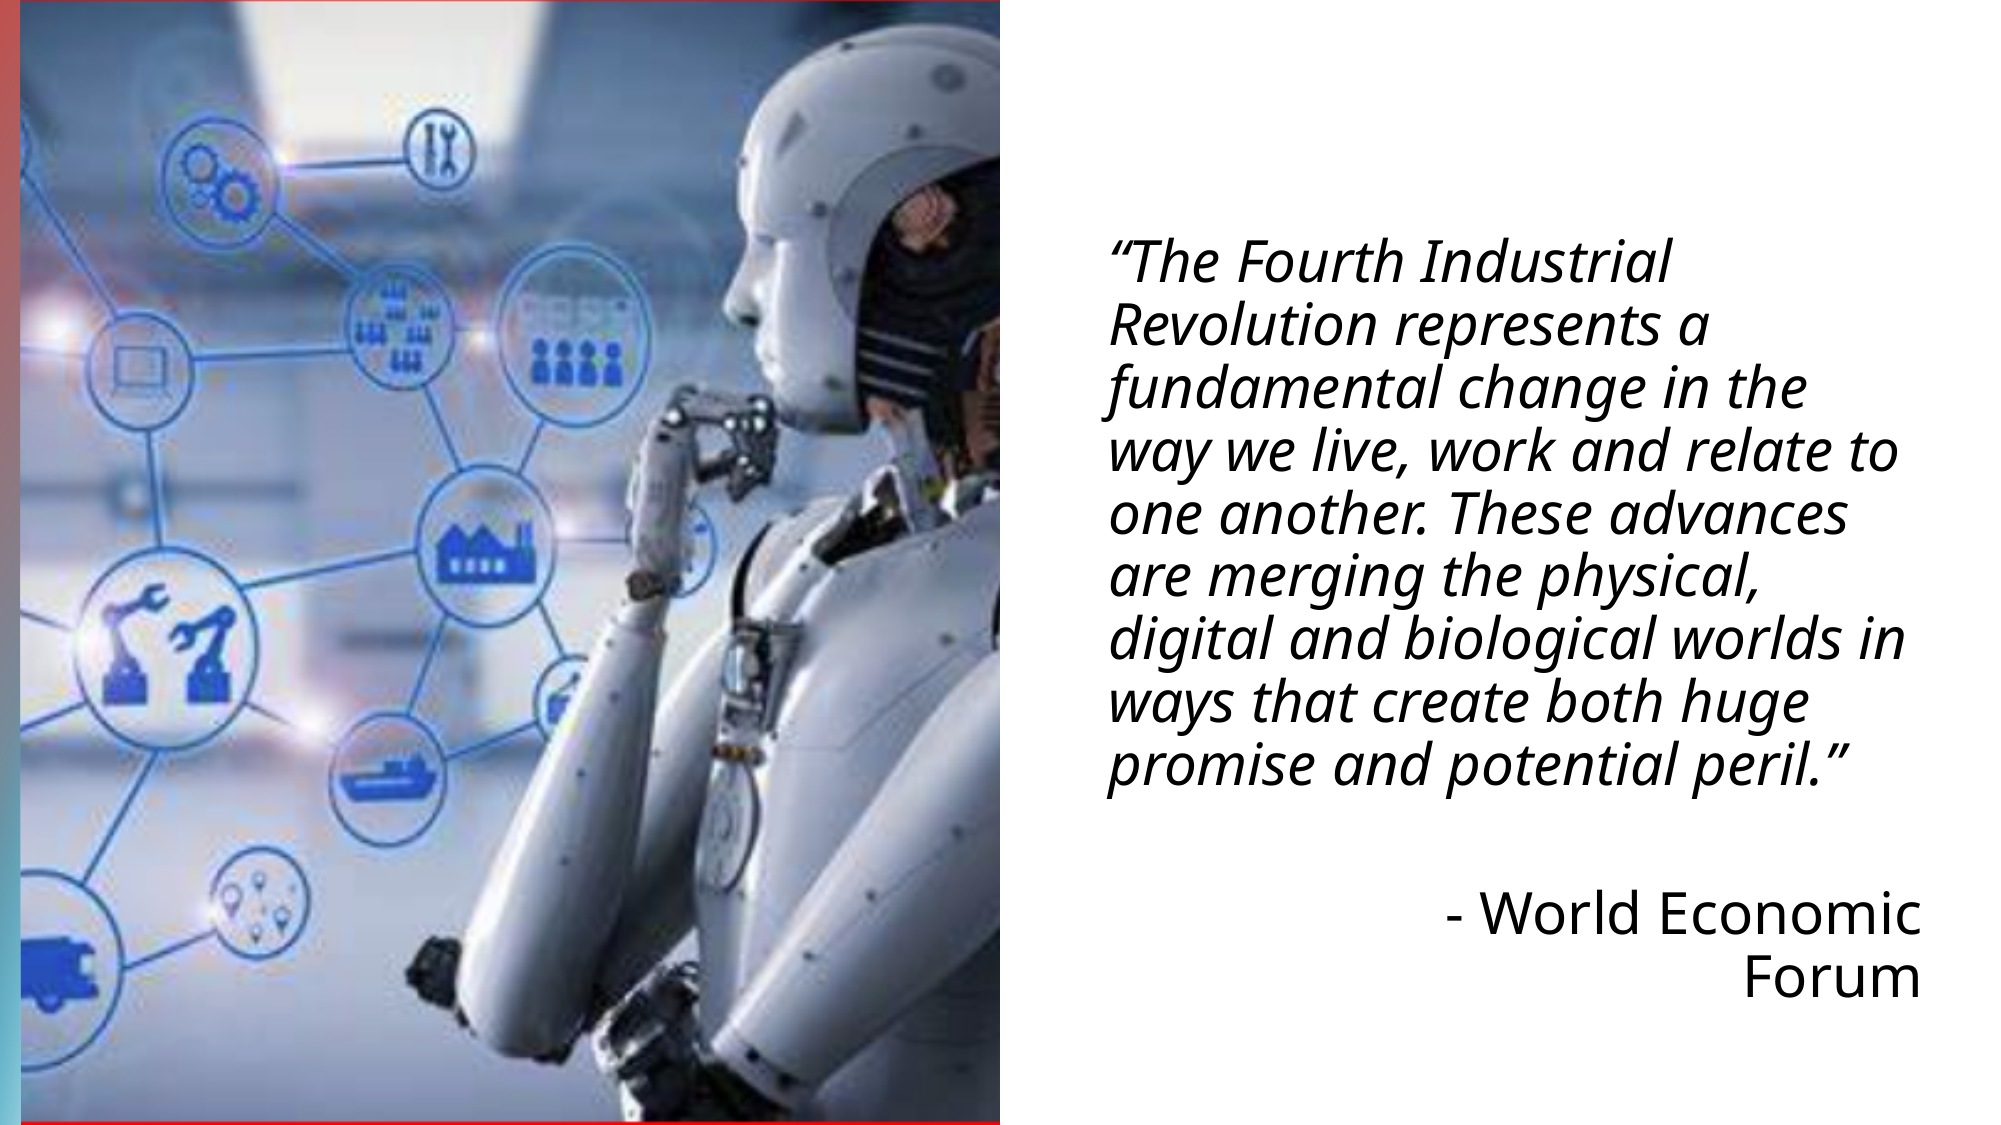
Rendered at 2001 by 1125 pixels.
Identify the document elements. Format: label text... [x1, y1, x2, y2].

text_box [0, 0, 21, 1125]
picture [21, 0, 1001, 1125]
list “The Fourth Industrial Revolution represents a fundamental change in the way we live, work and relate to one another. These advances are merging the physical, digital and biological worlds in ways that create both huge promise and potential peril.” - World Economic Forum [1093, 224, 1938, 1103]
